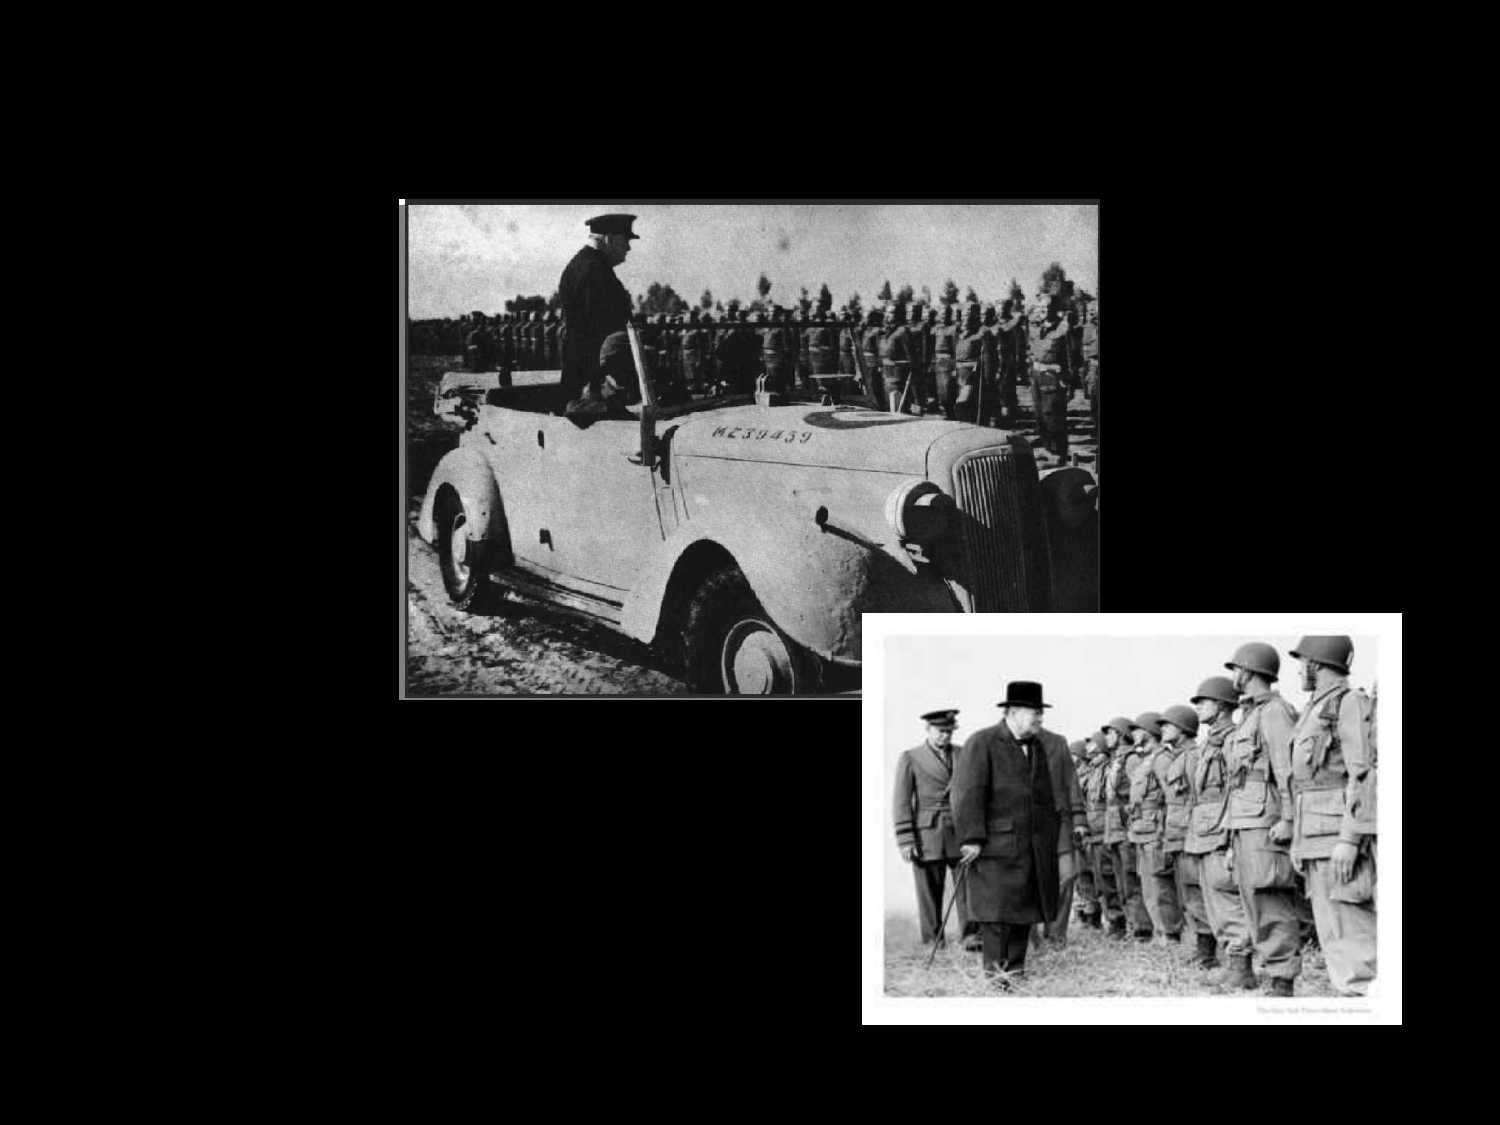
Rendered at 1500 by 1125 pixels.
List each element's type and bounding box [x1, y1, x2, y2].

picture [399, 199, 1402, 1026]
